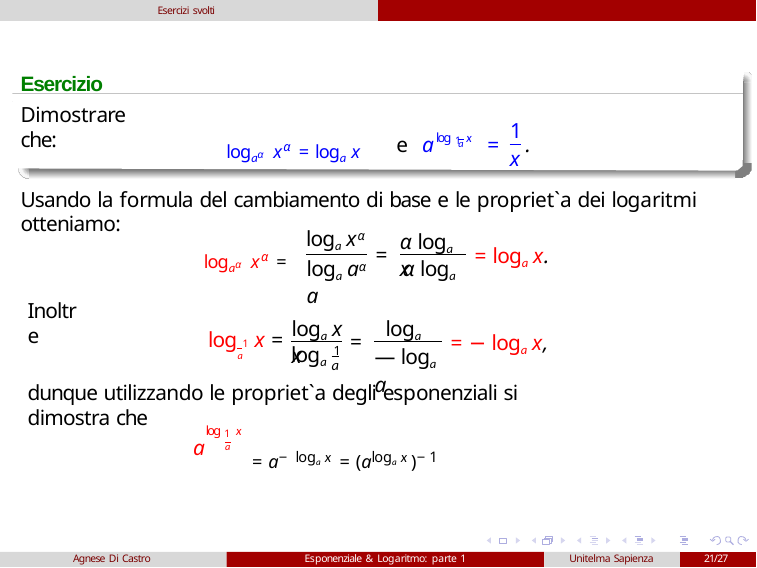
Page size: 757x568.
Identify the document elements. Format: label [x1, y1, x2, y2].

slide_number [302, 552, 469, 568]
footer [71, 552, 156, 568]
text_box [0, 0, 756, 567]
